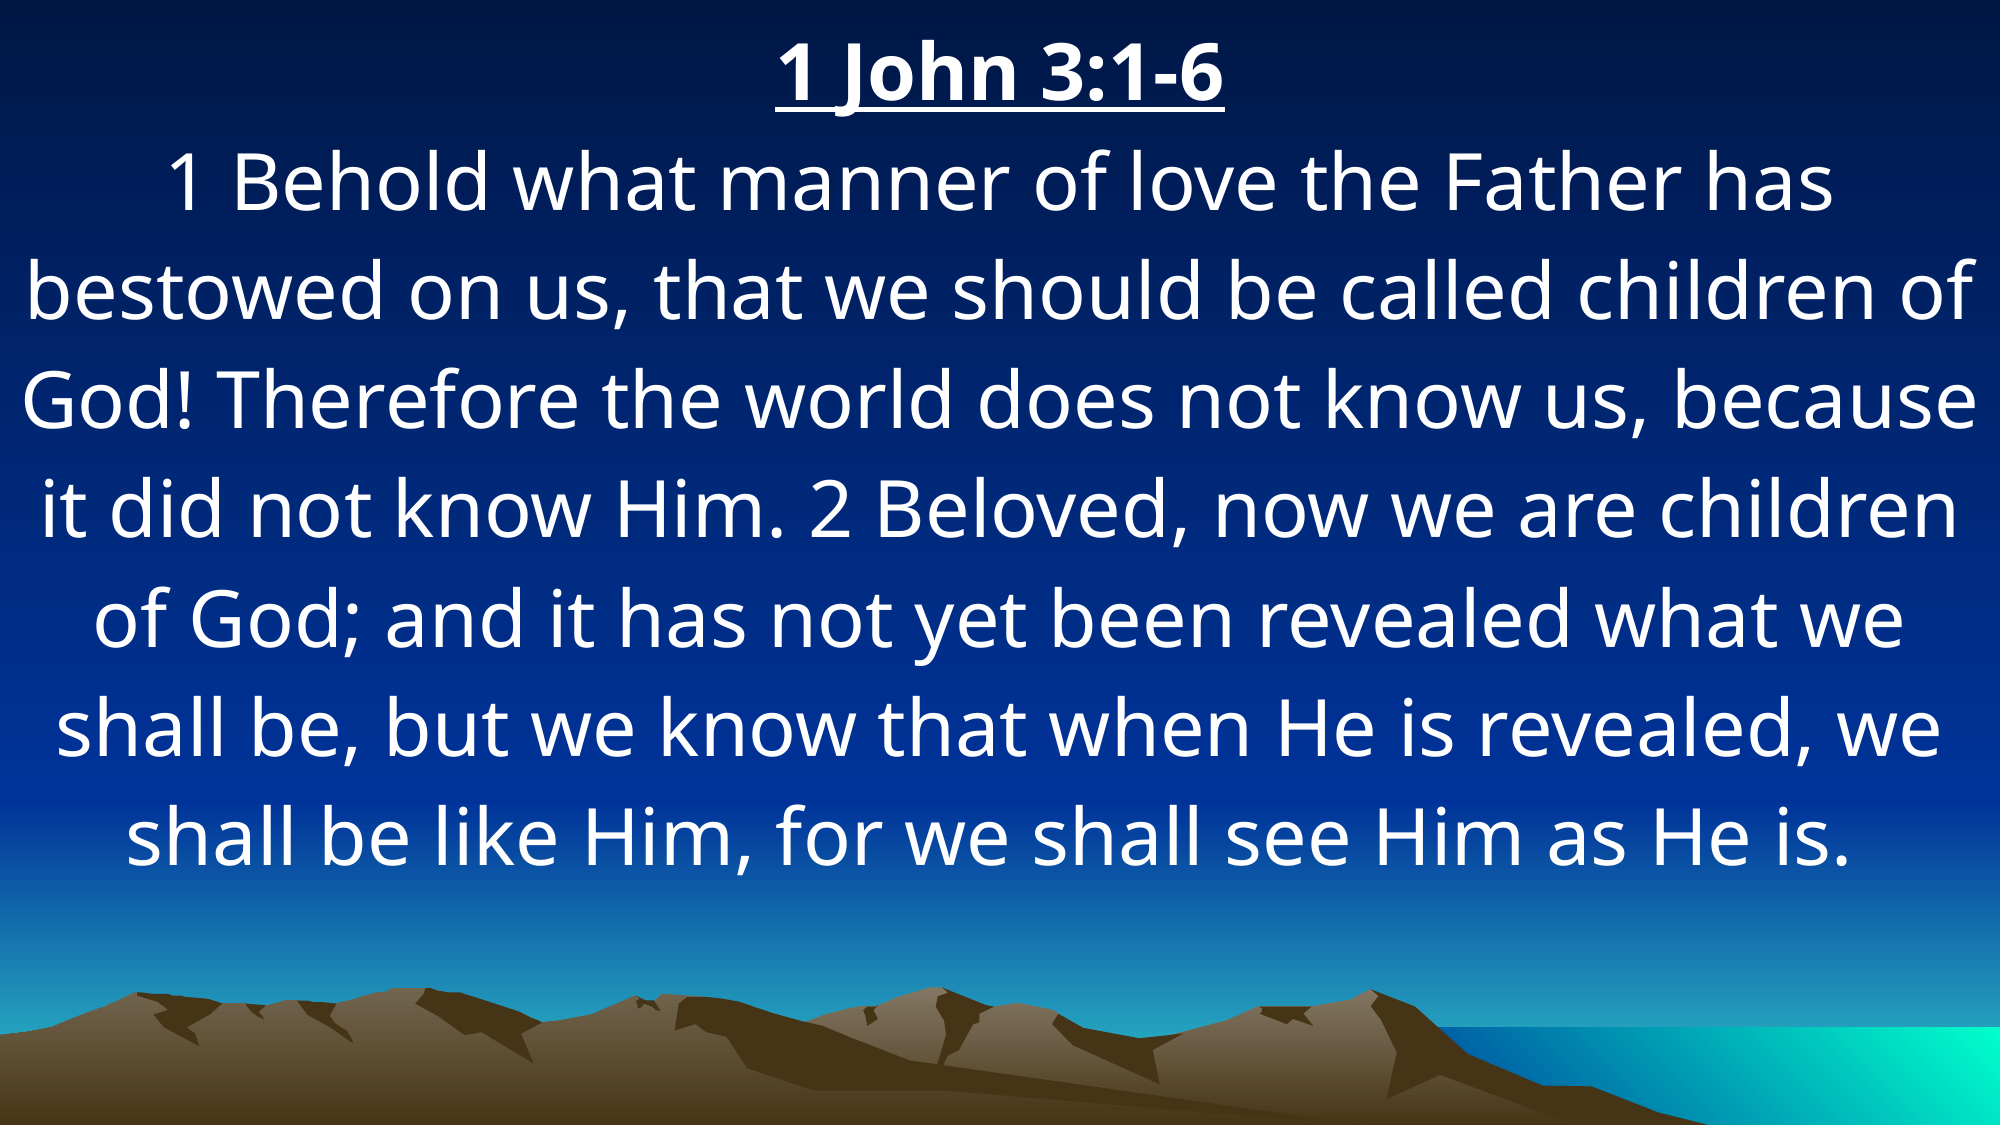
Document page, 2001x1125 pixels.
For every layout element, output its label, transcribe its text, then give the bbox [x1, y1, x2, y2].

text_box 1 John 3:1-6 1 Behold what manner of love the Father has bestowed on us, that we should be called children of God! Therefore the world does not know us, because it did not know Him. 2 Beloved, now we are children of God; and it has not yet been revealed what we shall be, but we know that when He is revealed, we shall be like Him, for we shall see Him as He is. [0, 0, 2000, 988]
